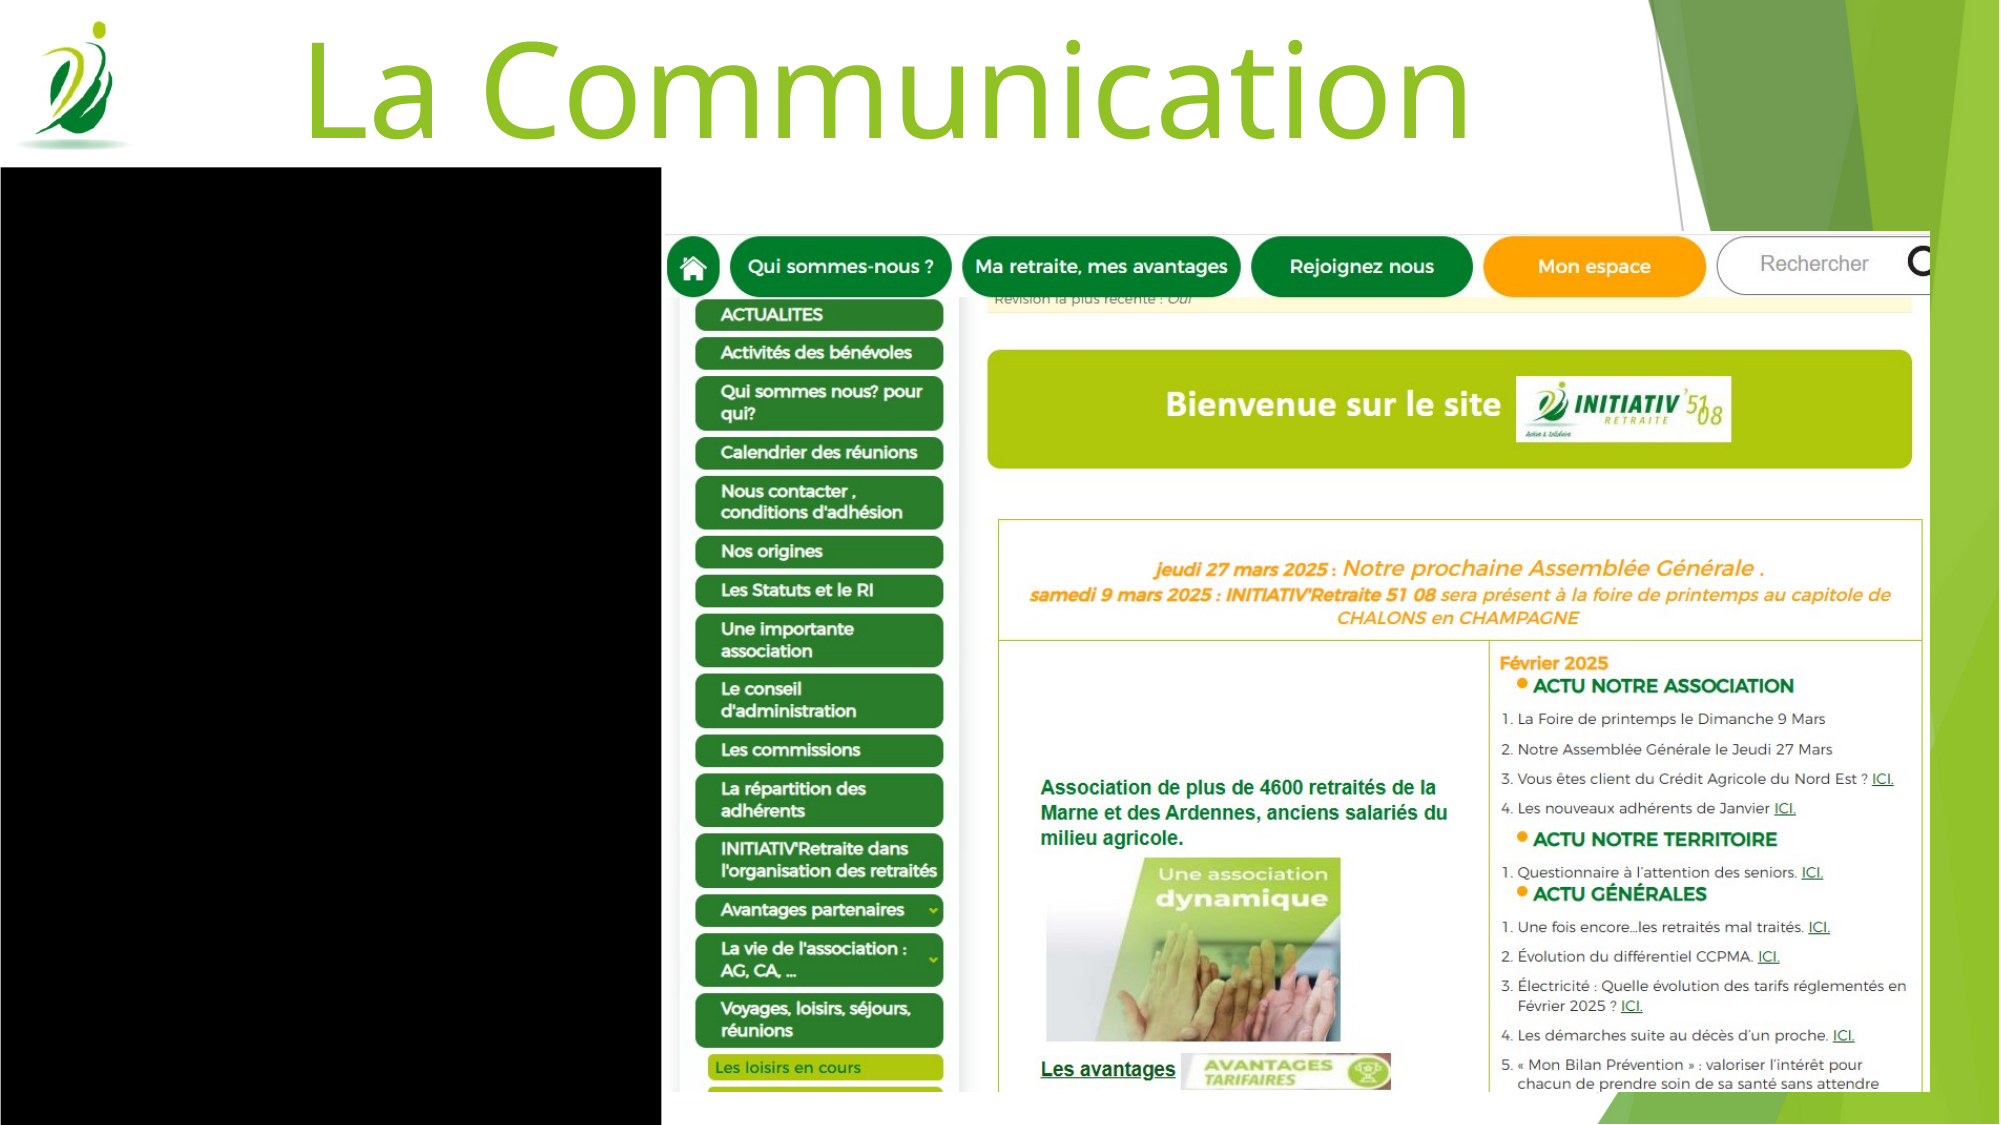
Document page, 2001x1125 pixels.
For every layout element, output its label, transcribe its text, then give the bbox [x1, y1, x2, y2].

picture [7, 3, 138, 160]
text_box [0, 165, 664, 1125]
text_box La Communication [223, 0, 1552, 285]
picture [664, 0, 1999, 1124]
